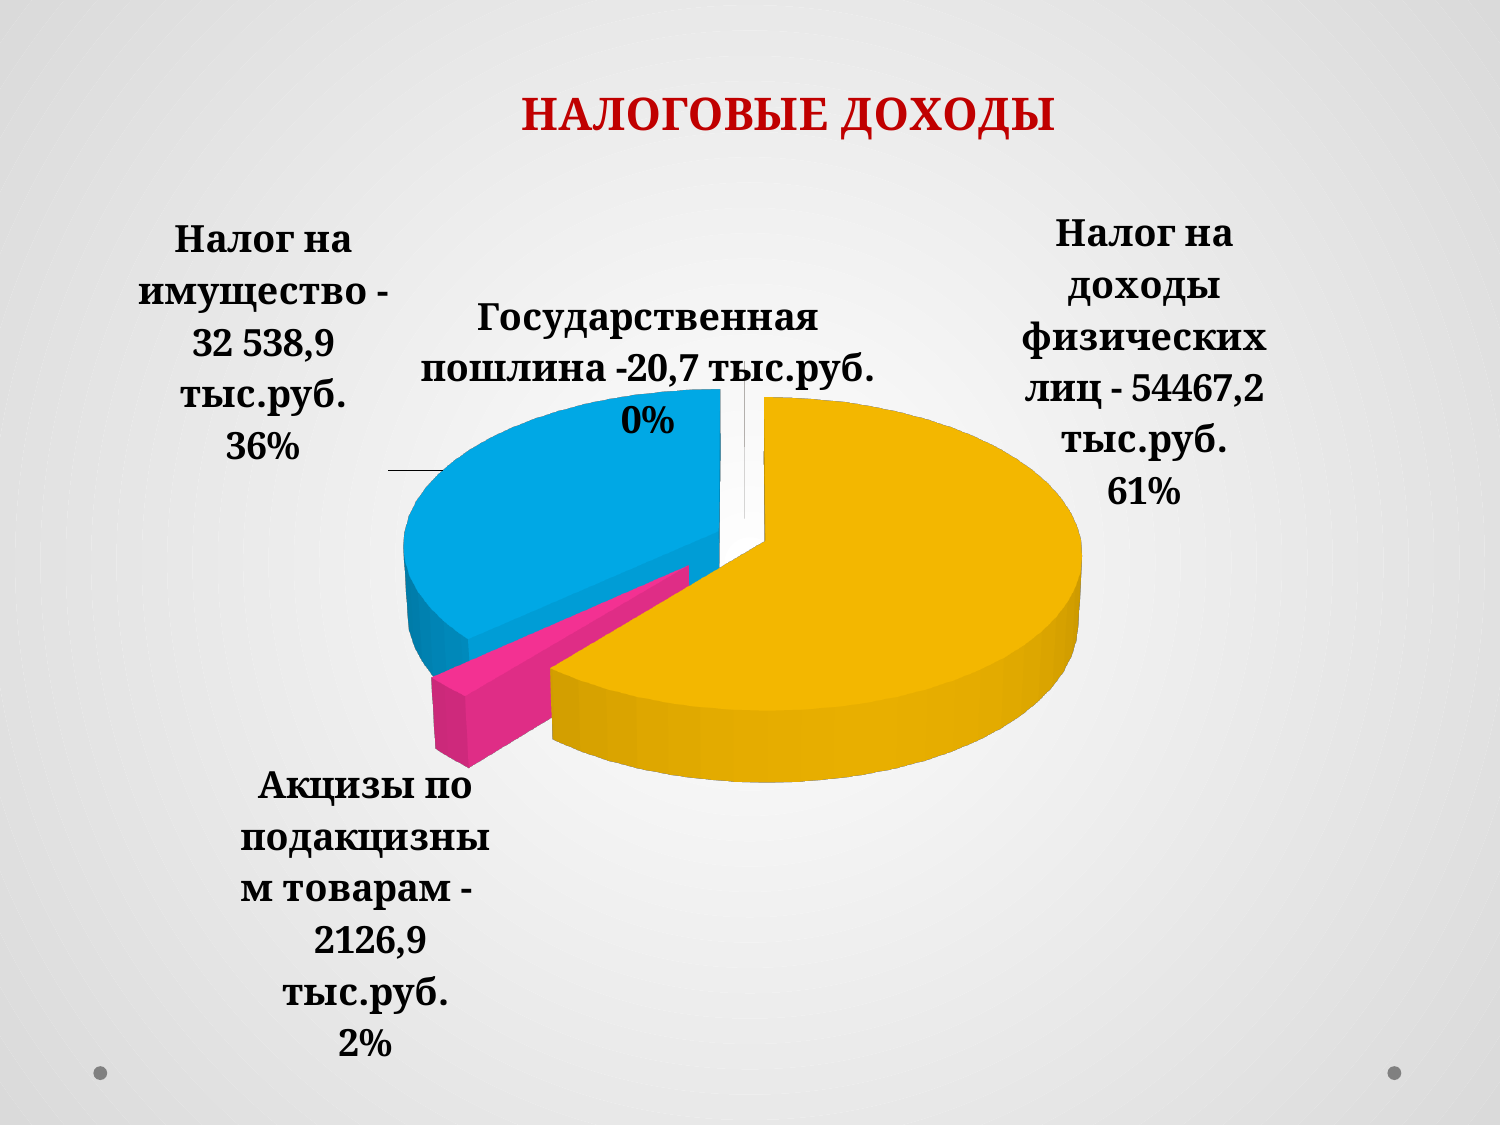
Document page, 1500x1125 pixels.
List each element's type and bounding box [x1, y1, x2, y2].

chart [41, 30, 1483, 1095]
